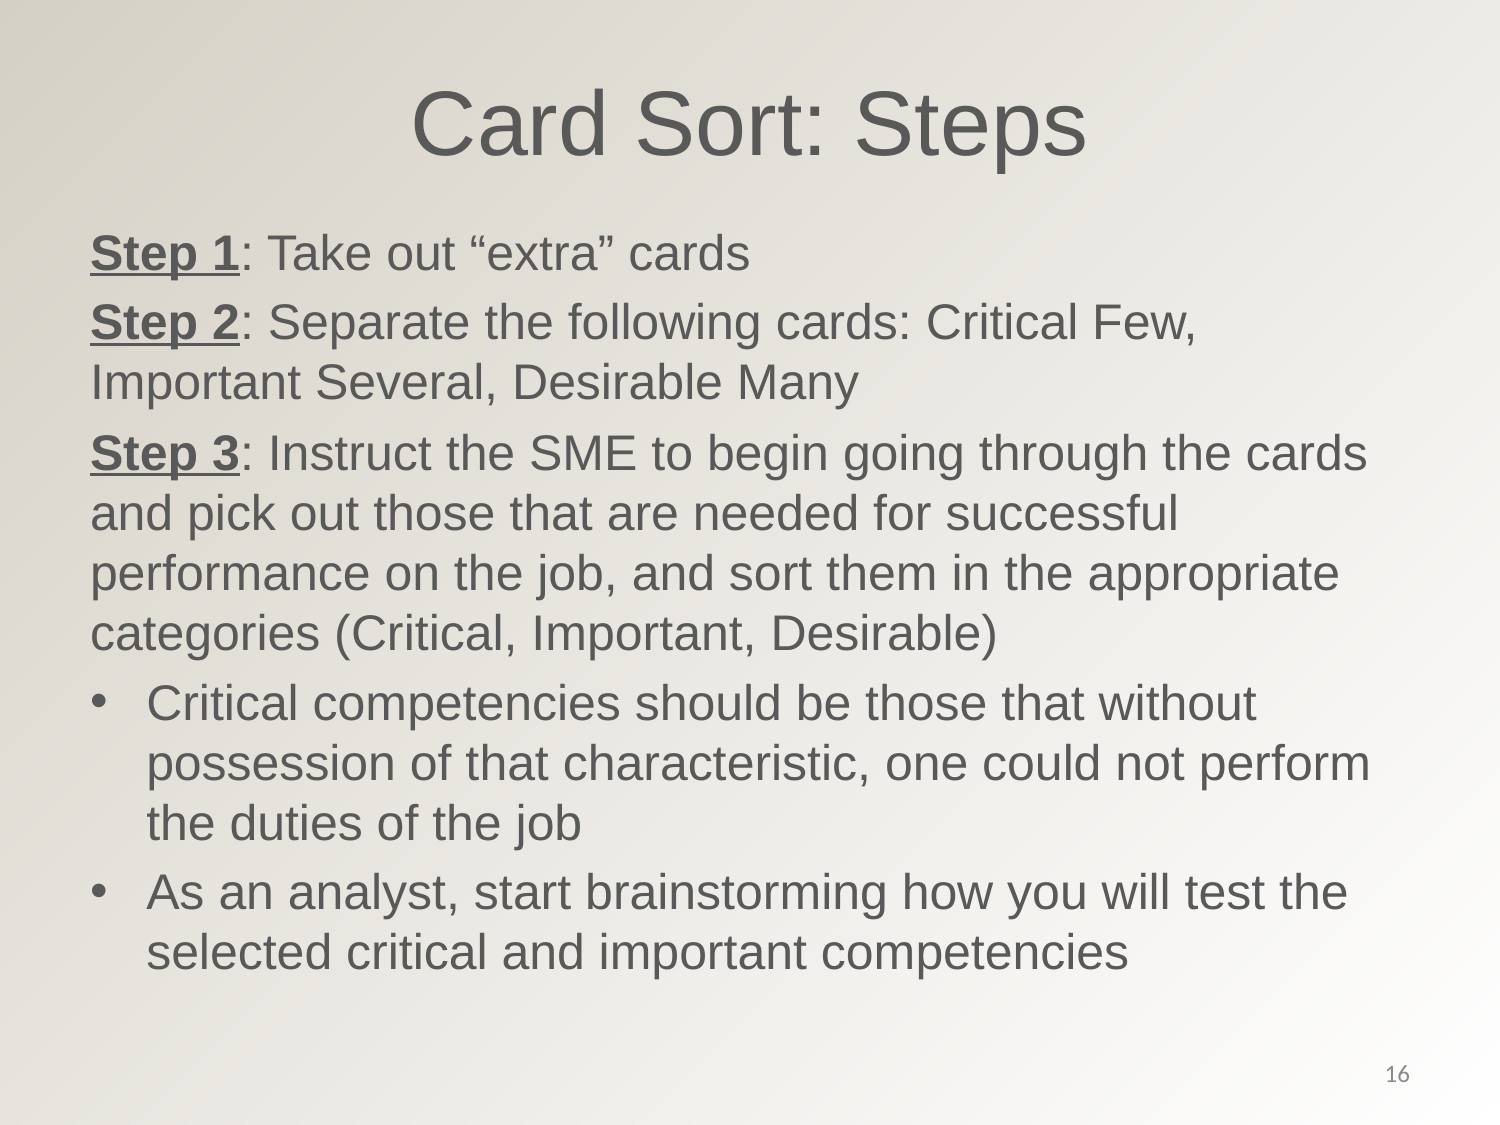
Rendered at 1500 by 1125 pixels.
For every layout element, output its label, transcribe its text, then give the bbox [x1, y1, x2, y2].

slide_number 16 [1074, 1042, 1425, 1103]
list Step 1: Take out “extra” cards Step 2: Separate the following cards: Critical Few, Important Several, Desirable Many Step 3: Instruct the SME to begin going through the cards and pick out those that are needed for successful performance on the job, and sort them in the appropriate categories (Critical, Important, Desirable) Critical competencies should be those that without possession of that characteristic, one could not perform the duties of the job As an analyst, start brainstorming how you will test the selected critical and important competencies [75, 212, 1425, 1050]
title Card Sort: Steps [75, 24, 1425, 212]
